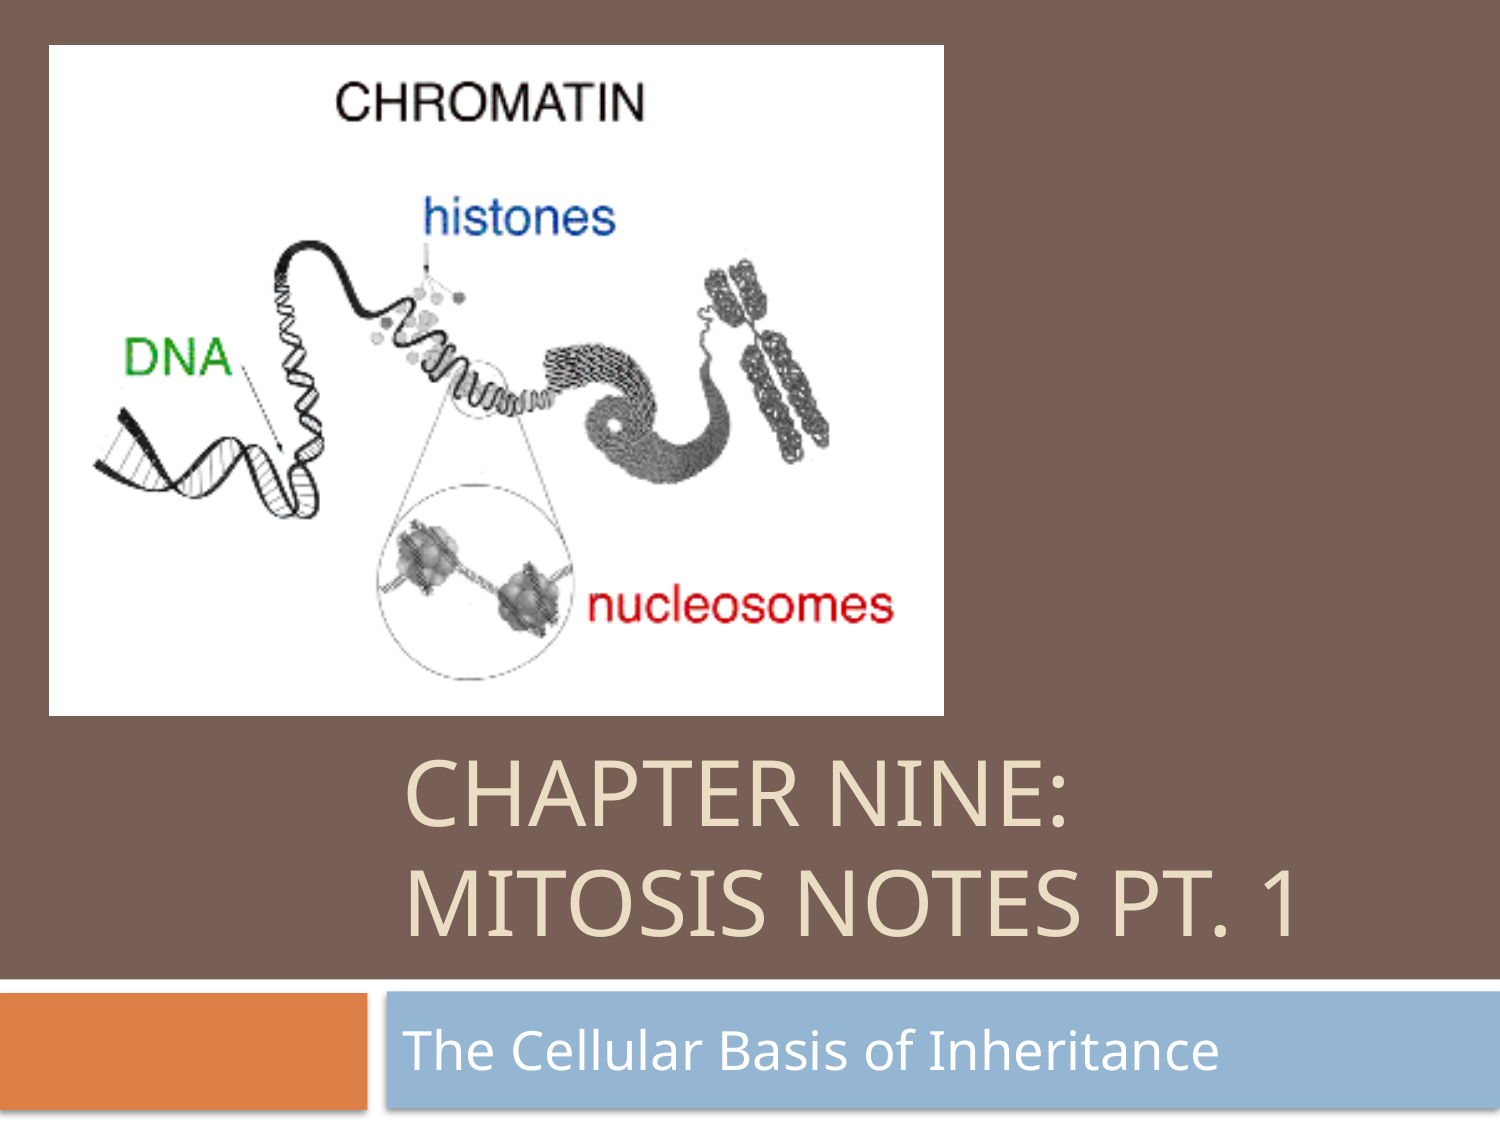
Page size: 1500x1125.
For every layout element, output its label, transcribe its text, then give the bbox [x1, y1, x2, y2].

title Chapter Nine: Mitosis Notes pt. 1 [387, 662, 1450, 963]
subtitle The Cellular Basis of Inheritance [387, 992, 1488, 1105]
picture [48, 44, 944, 717]
